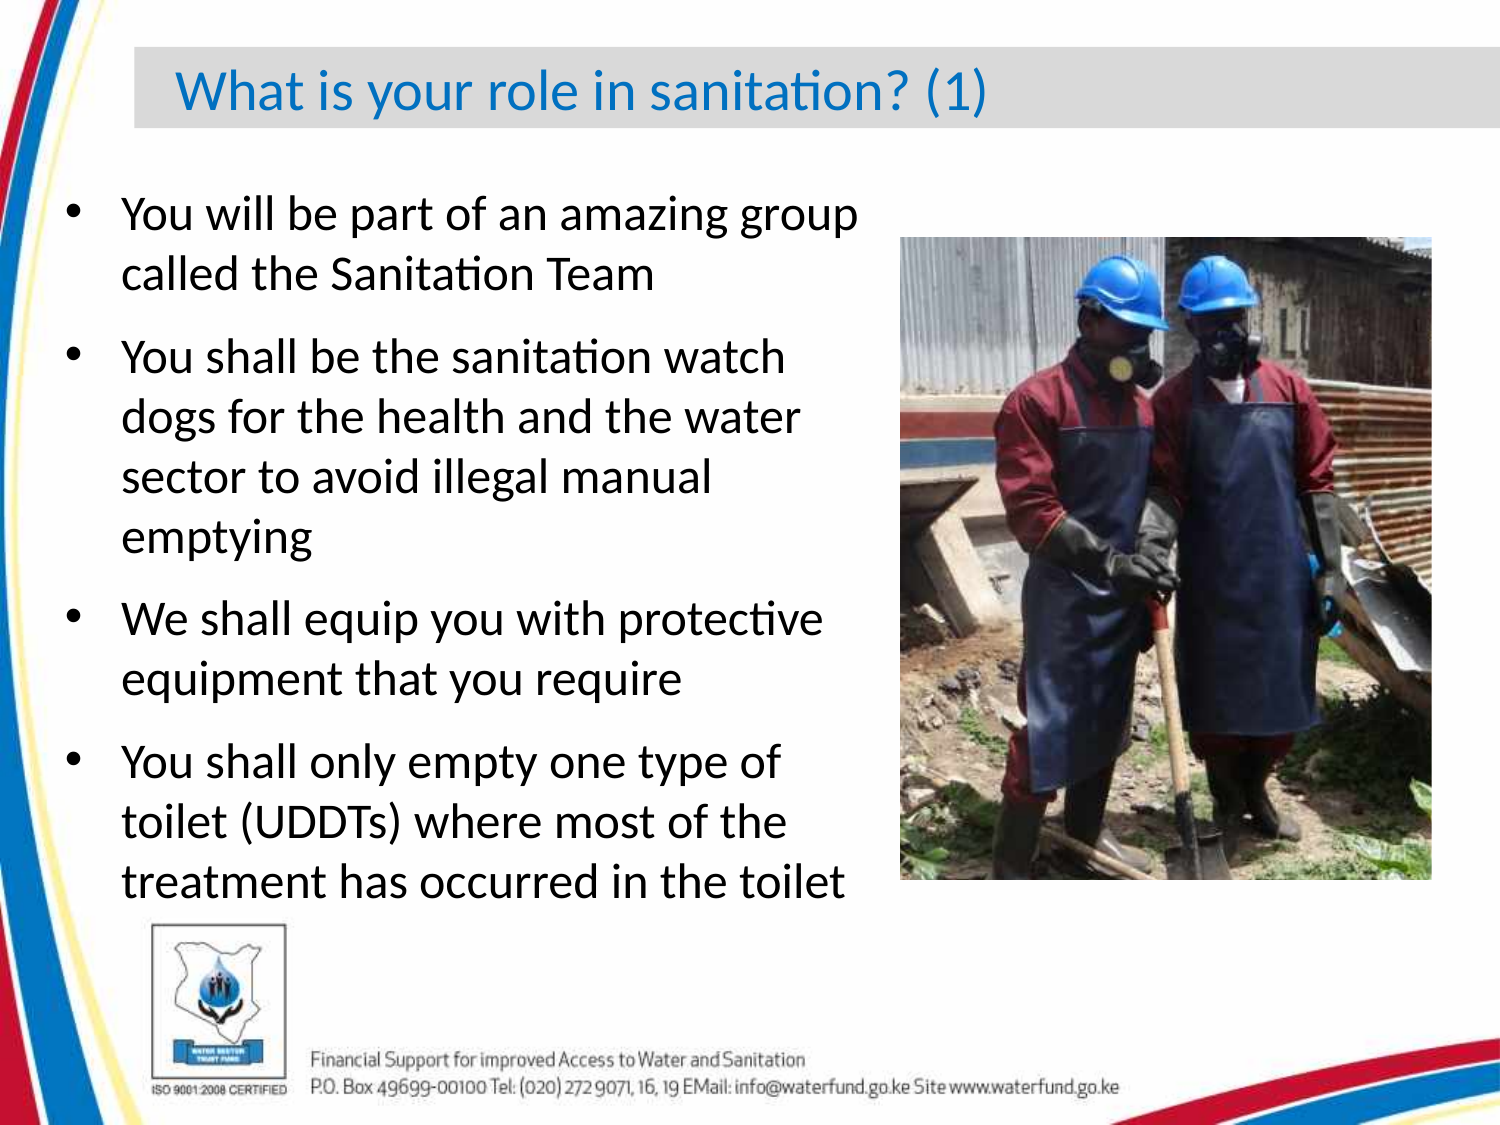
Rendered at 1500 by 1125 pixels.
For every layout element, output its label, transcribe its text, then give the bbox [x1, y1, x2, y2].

text_box What is your role in sanitation? (1) [134, 46, 1500, 129]
picture [0, 0, 1500, 1125]
text_box You will be part of an amazing group called the Sanitation Team You shall be the sanitation watch dogs for the health and the water sector to avoid illegal manual emptying We shall equip you with protective equipment that you require You shall only empty one type of toilet (UDDTs) where most of the treatment has occurred in the toilet [49, 173, 875, 999]
